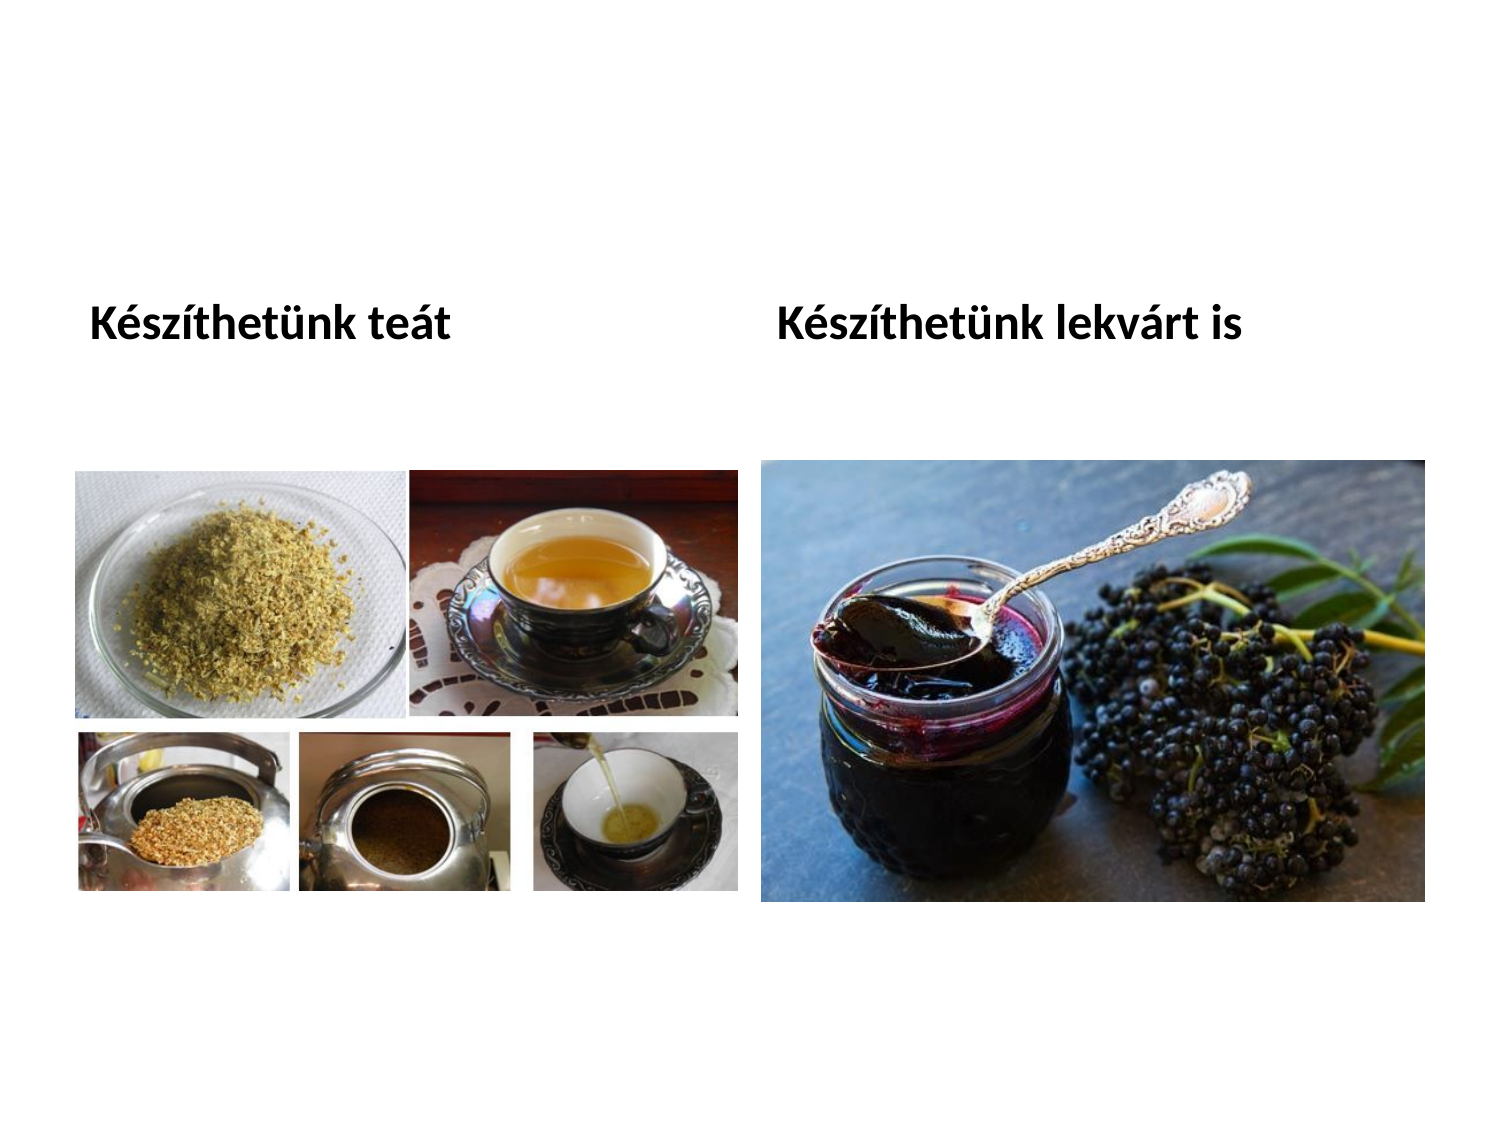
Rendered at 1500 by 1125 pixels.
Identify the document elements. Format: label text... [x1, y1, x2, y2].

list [761, 459, 1426, 902]
list Készíthetünk lekvárt is [761, 251, 1425, 357]
list Készíthetünk teát [75, 251, 738, 357]
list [74, 470, 738, 892]
